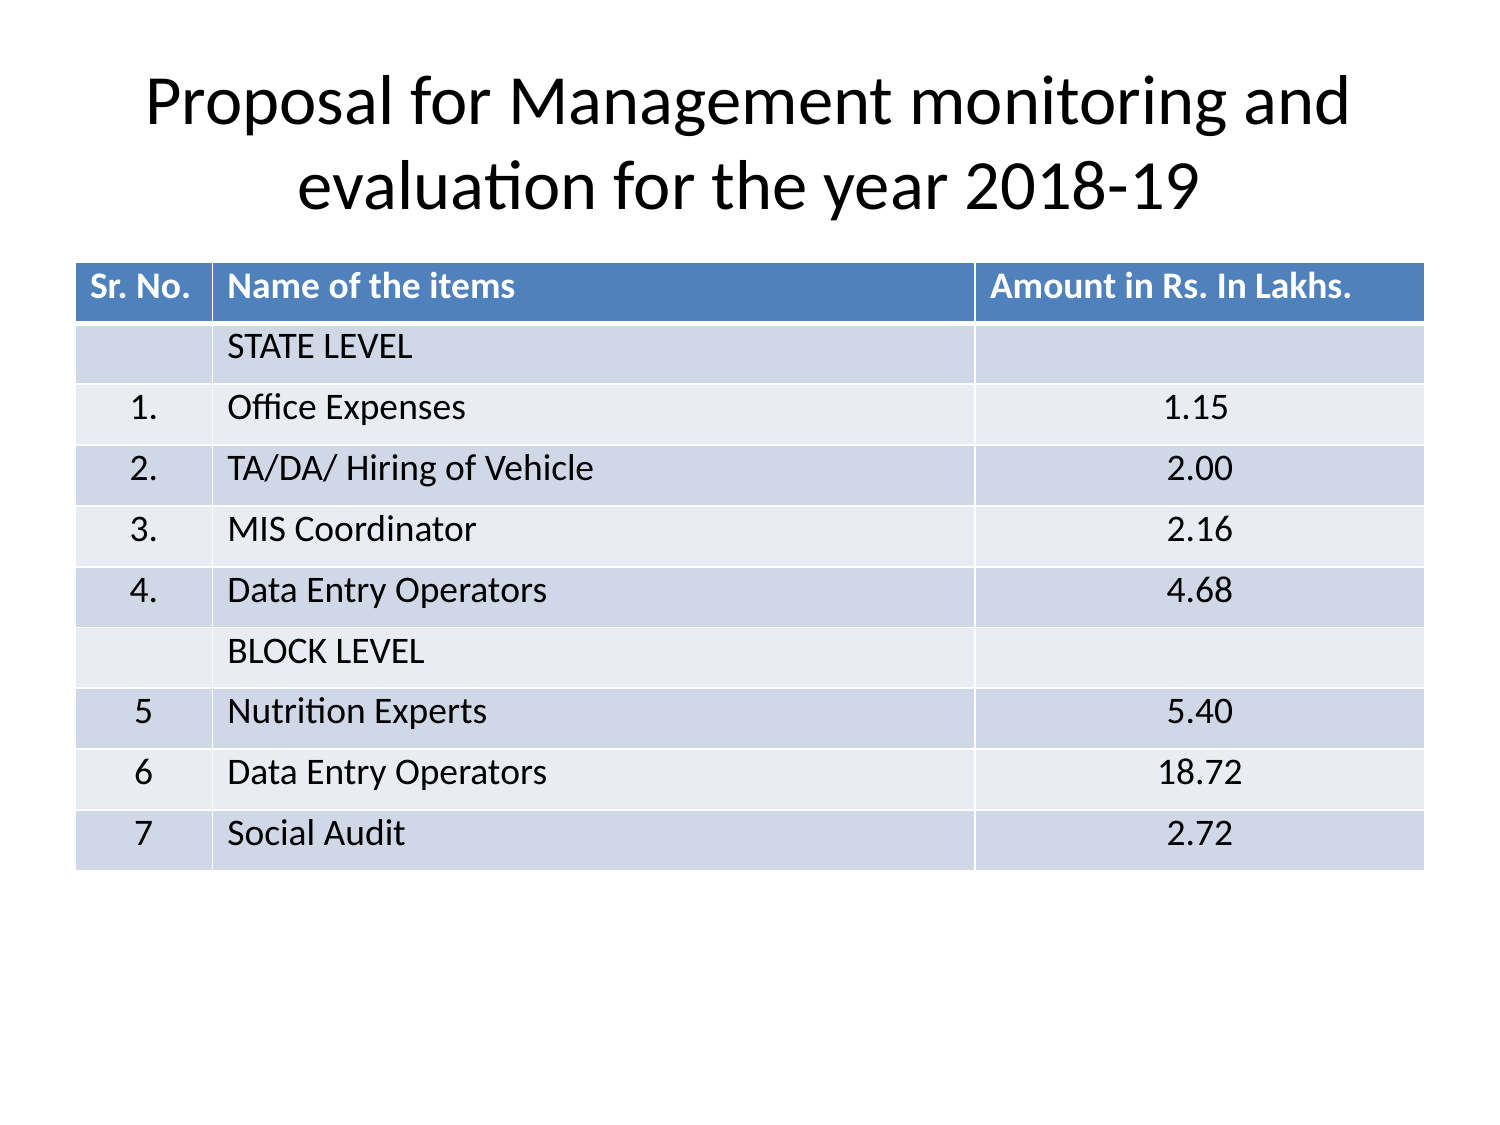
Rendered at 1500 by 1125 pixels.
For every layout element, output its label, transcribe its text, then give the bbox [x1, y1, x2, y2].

table_cell 3. [76, 507, 212, 566]
table_header Sr. No. [76, 263, 212, 321]
table_cell Data Entry Operators [213, 750, 974, 809]
table_header Amount in Rs. In Lakhs. [976, 263, 1424, 321]
table_cell [976, 628, 1424, 687]
table_cell [76, 628, 212, 687]
table_cell 5 [76, 689, 212, 748]
table_cell BLOCK LEVEL [213, 628, 974, 687]
table_cell Nutrition Experts [213, 689, 974, 748]
table_cell 1.15 [976, 385, 1424, 444]
table_cell MIS Coordinator [213, 507, 974, 566]
table_cell 18.72 [976, 750, 1424, 809]
table_cell Data Entry Operators [213, 568, 974, 627]
table_cell Social Audit [213, 811, 974, 870]
table_cell 2.72 [976, 811, 1424, 870]
table_cell Office Expenses [213, 385, 974, 444]
table_cell STATE LEVEL [213, 326, 974, 383]
title Proposal for Management monitoring and evaluation for the year 2018-19 [75, 45, 1425, 233]
table_cell 2.00 [976, 446, 1424, 505]
table_cell TA/DA/ Hiring of Vehicle [213, 446, 974, 505]
table_cell 1. [76, 385, 212, 444]
table_cell [976, 326, 1424, 383]
table_cell 5.40 [976, 689, 1424, 748]
table_cell 6 [76, 750, 212, 809]
table_header Name of the items [213, 263, 974, 321]
table_cell 2.16 [976, 507, 1424, 566]
table_cell 4. [76, 568, 212, 627]
table_cell 4.68 [976, 568, 1424, 627]
table_cell [76, 326, 212, 383]
table_cell 7 [76, 811, 212, 870]
table_cell 2. [76, 446, 212, 505]
